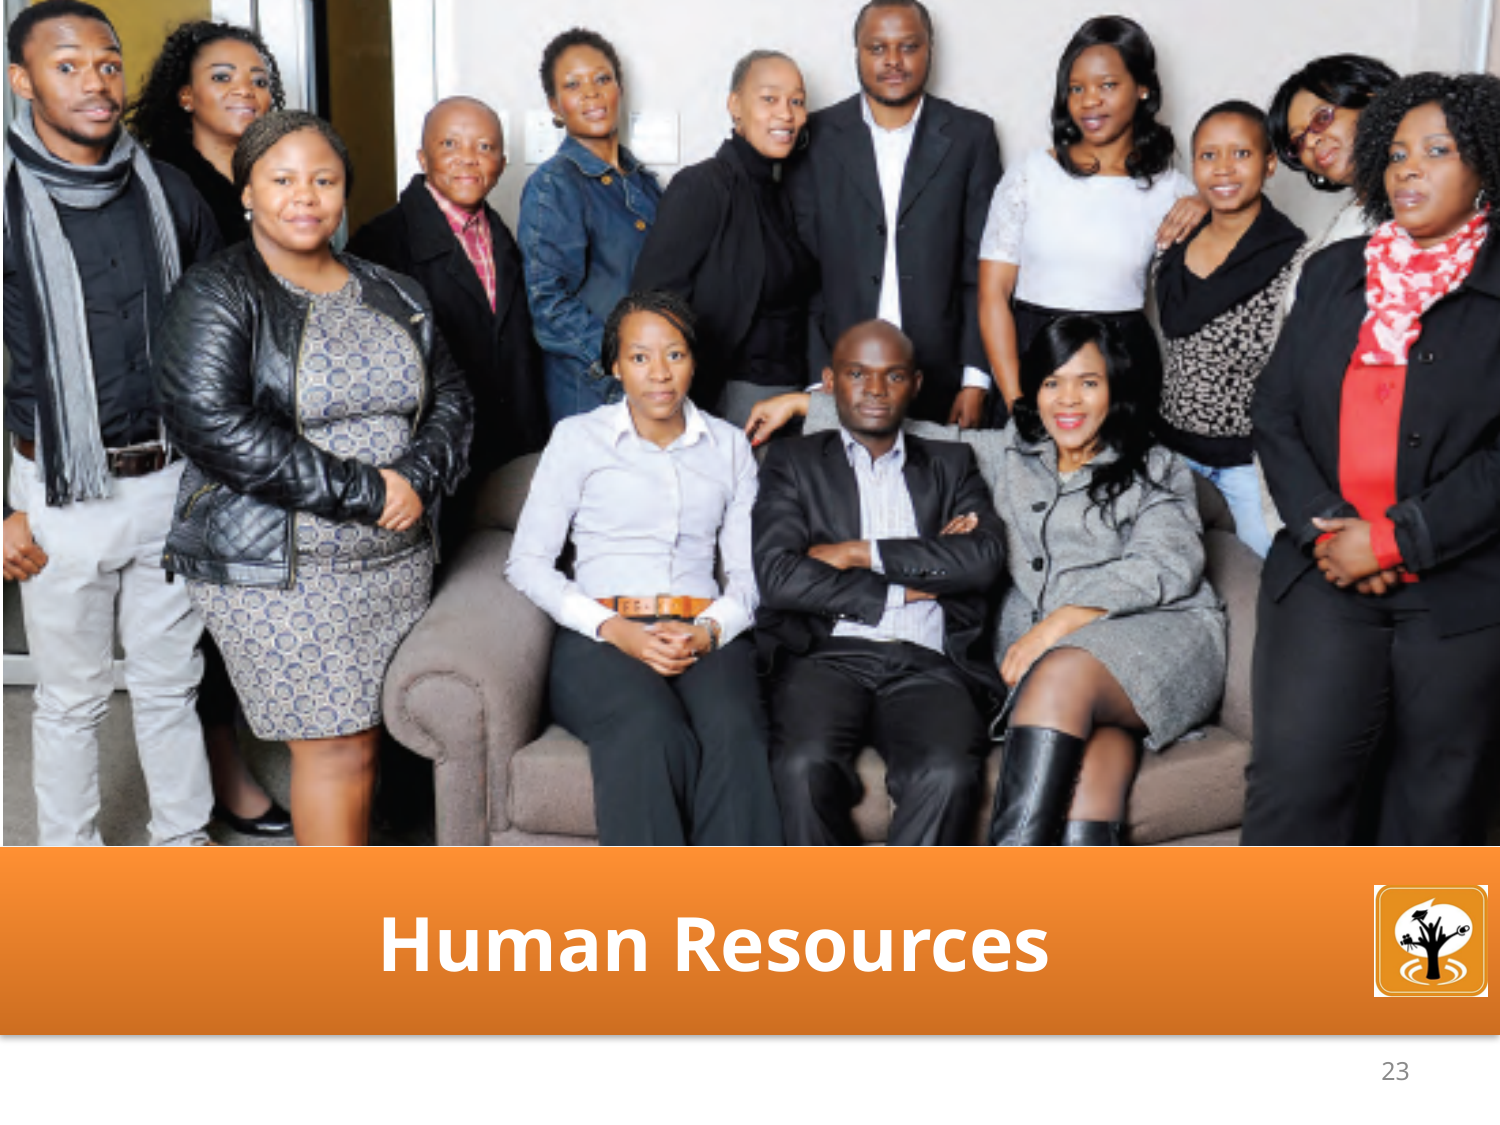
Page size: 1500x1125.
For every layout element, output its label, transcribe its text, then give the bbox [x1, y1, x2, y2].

picture [2, 0, 1500, 847]
title Human Resources [76, 853, 1352, 1036]
picture [1374, 885, 1488, 997]
slide_number 23 [1074, 1042, 1425, 1103]
